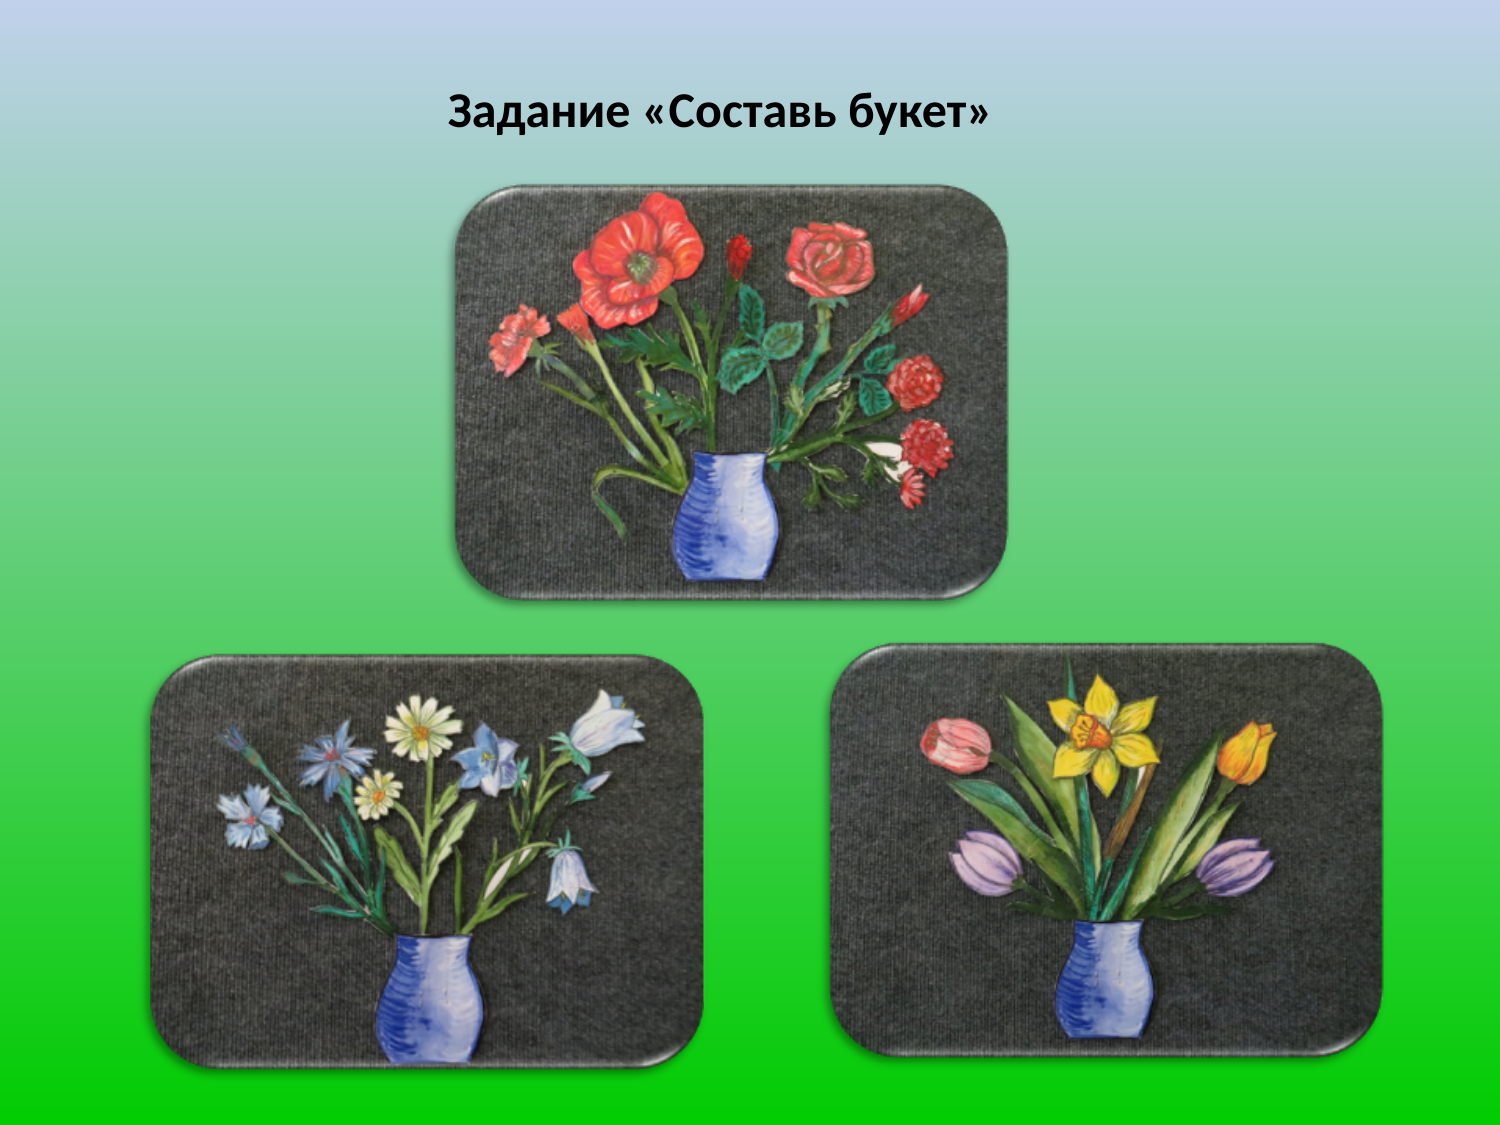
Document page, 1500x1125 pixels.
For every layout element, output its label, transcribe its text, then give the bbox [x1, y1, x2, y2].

picture [131, 644, 715, 1090]
picture [811, 633, 1394, 1078]
text_box Задание «Составь букет» [421, 70, 1020, 145]
picture [436, 175, 1019, 621]
